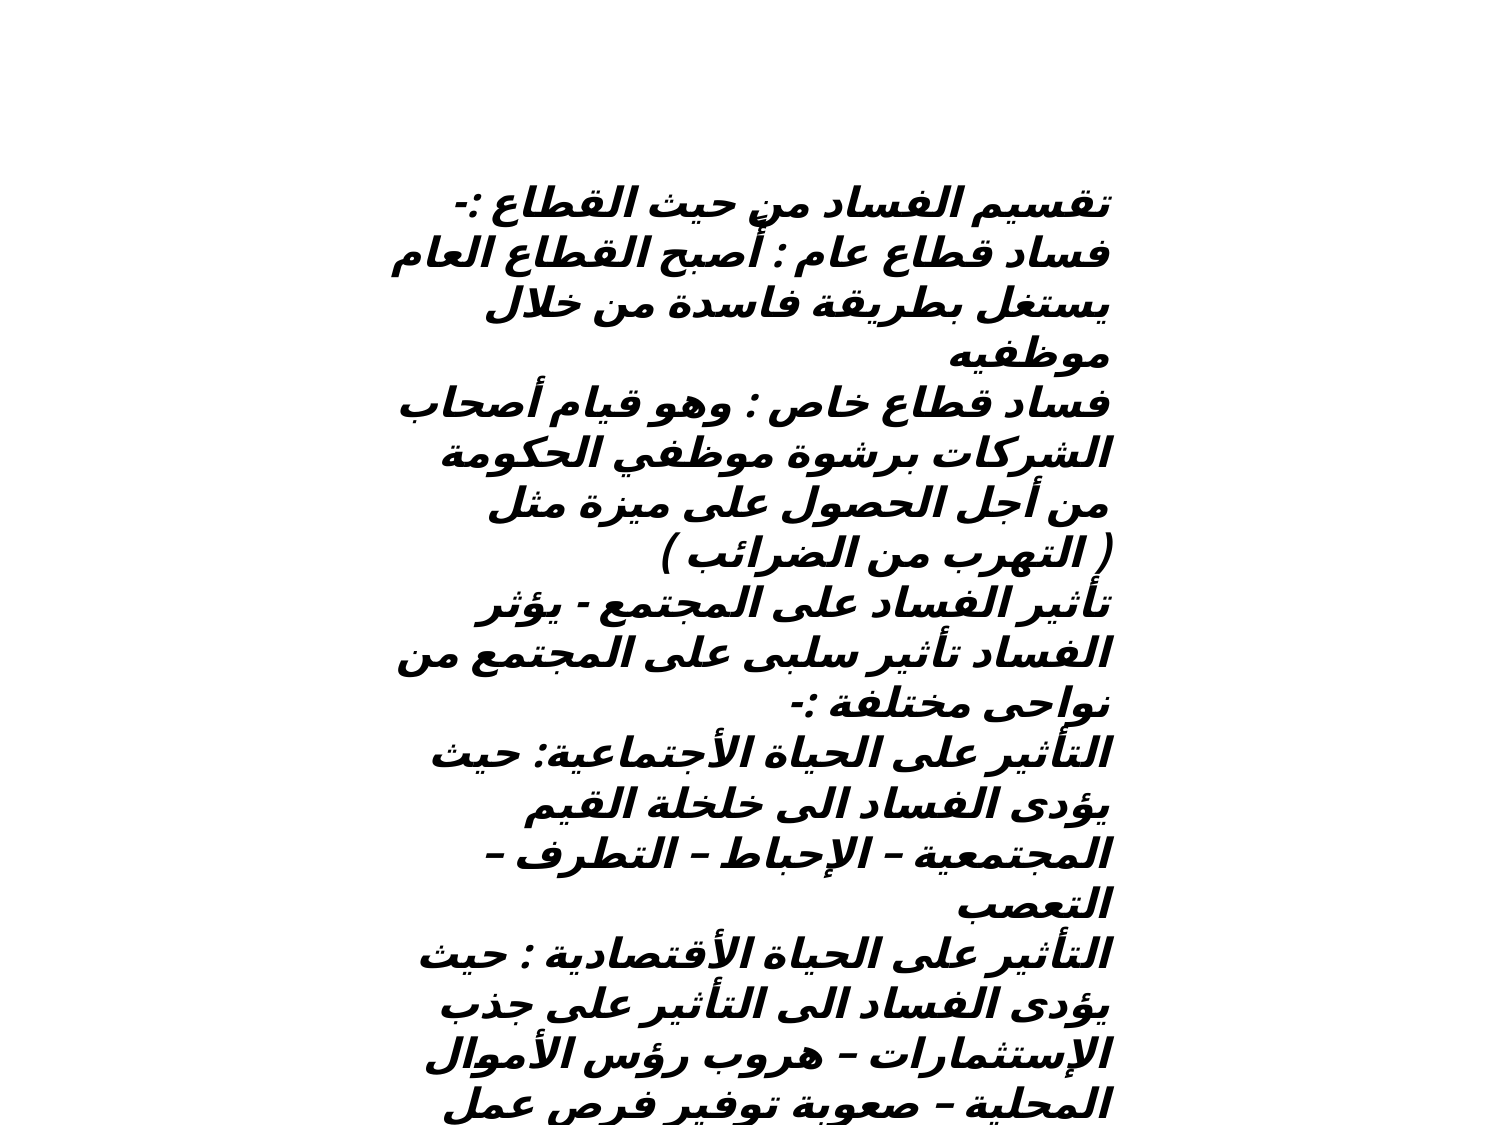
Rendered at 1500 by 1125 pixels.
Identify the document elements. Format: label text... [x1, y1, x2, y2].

text_box تقسيم الفساد من حيث القطاع :- فساد قطاع عام : أًصبح القطاع العام يستغل بطريقة فاسدة من خلال موظفيه فساد قطاع خاص : وهو قيام أصحاب الشركات برشوة موظفي الحكومة من أجل الحصول على ميزة مثل ( التهرب من الضرائب ) تأثير الفساد على المجتمع - يؤثر الفساد تأثير سلبى على المجتمع من نواحى مختلفة :- التأثير على الحياة الأجتماعية: حيث يؤدى الفساد الى خلخلة القيم المجتمعية – الإحباط – التطرف – التعصب التأثير على الحياة الأقتصادية : حيث يؤدى الفساد الى التأثير على جذب الإستثمارات – هروب رؤس الأموال المحلية – صعوبة توفير فرص عمل التأثير على النظام السياسى : حيث يؤثر الفساد على ديمقراطية المجتمع وممارستها و التمتع بها – عدم الحق في المساواة – عدم تكافؤ الفرص و الذى يؤدى الى بروز النفاق السياسى [374, 168, 1125, 1125]
